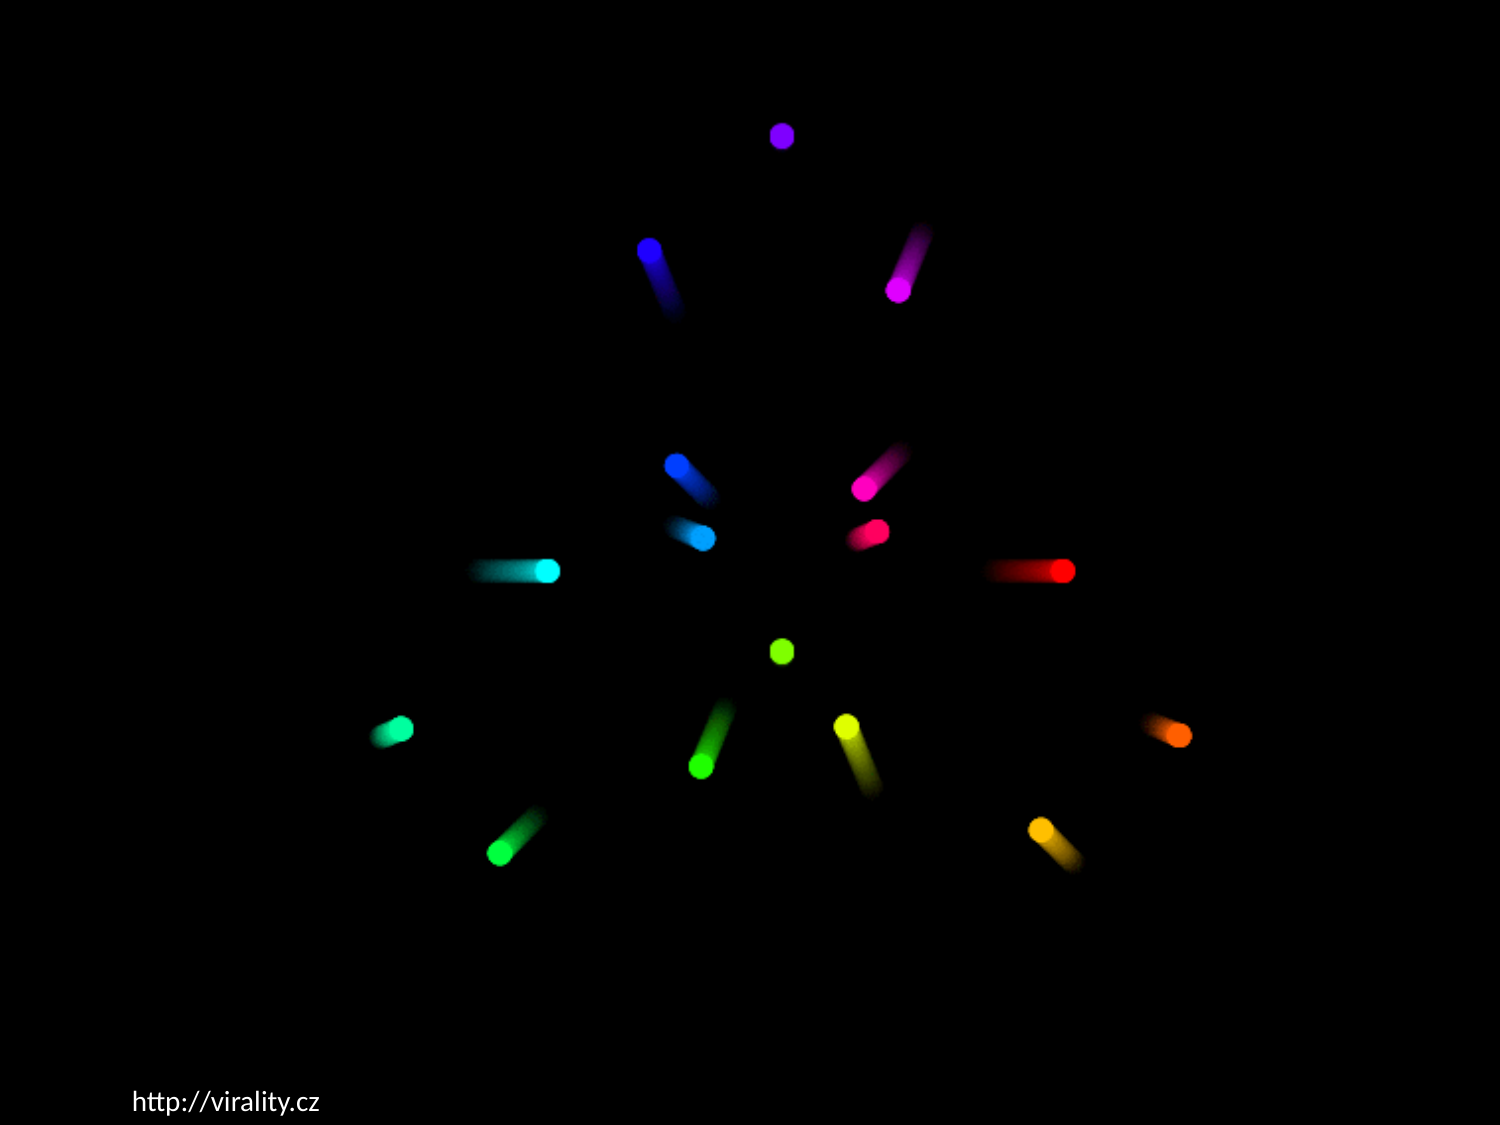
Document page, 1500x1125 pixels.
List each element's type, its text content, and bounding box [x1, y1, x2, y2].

text_box http://virality.cz [117, 1074, 633, 1125]
picture [287, 76, 1278, 1067]
